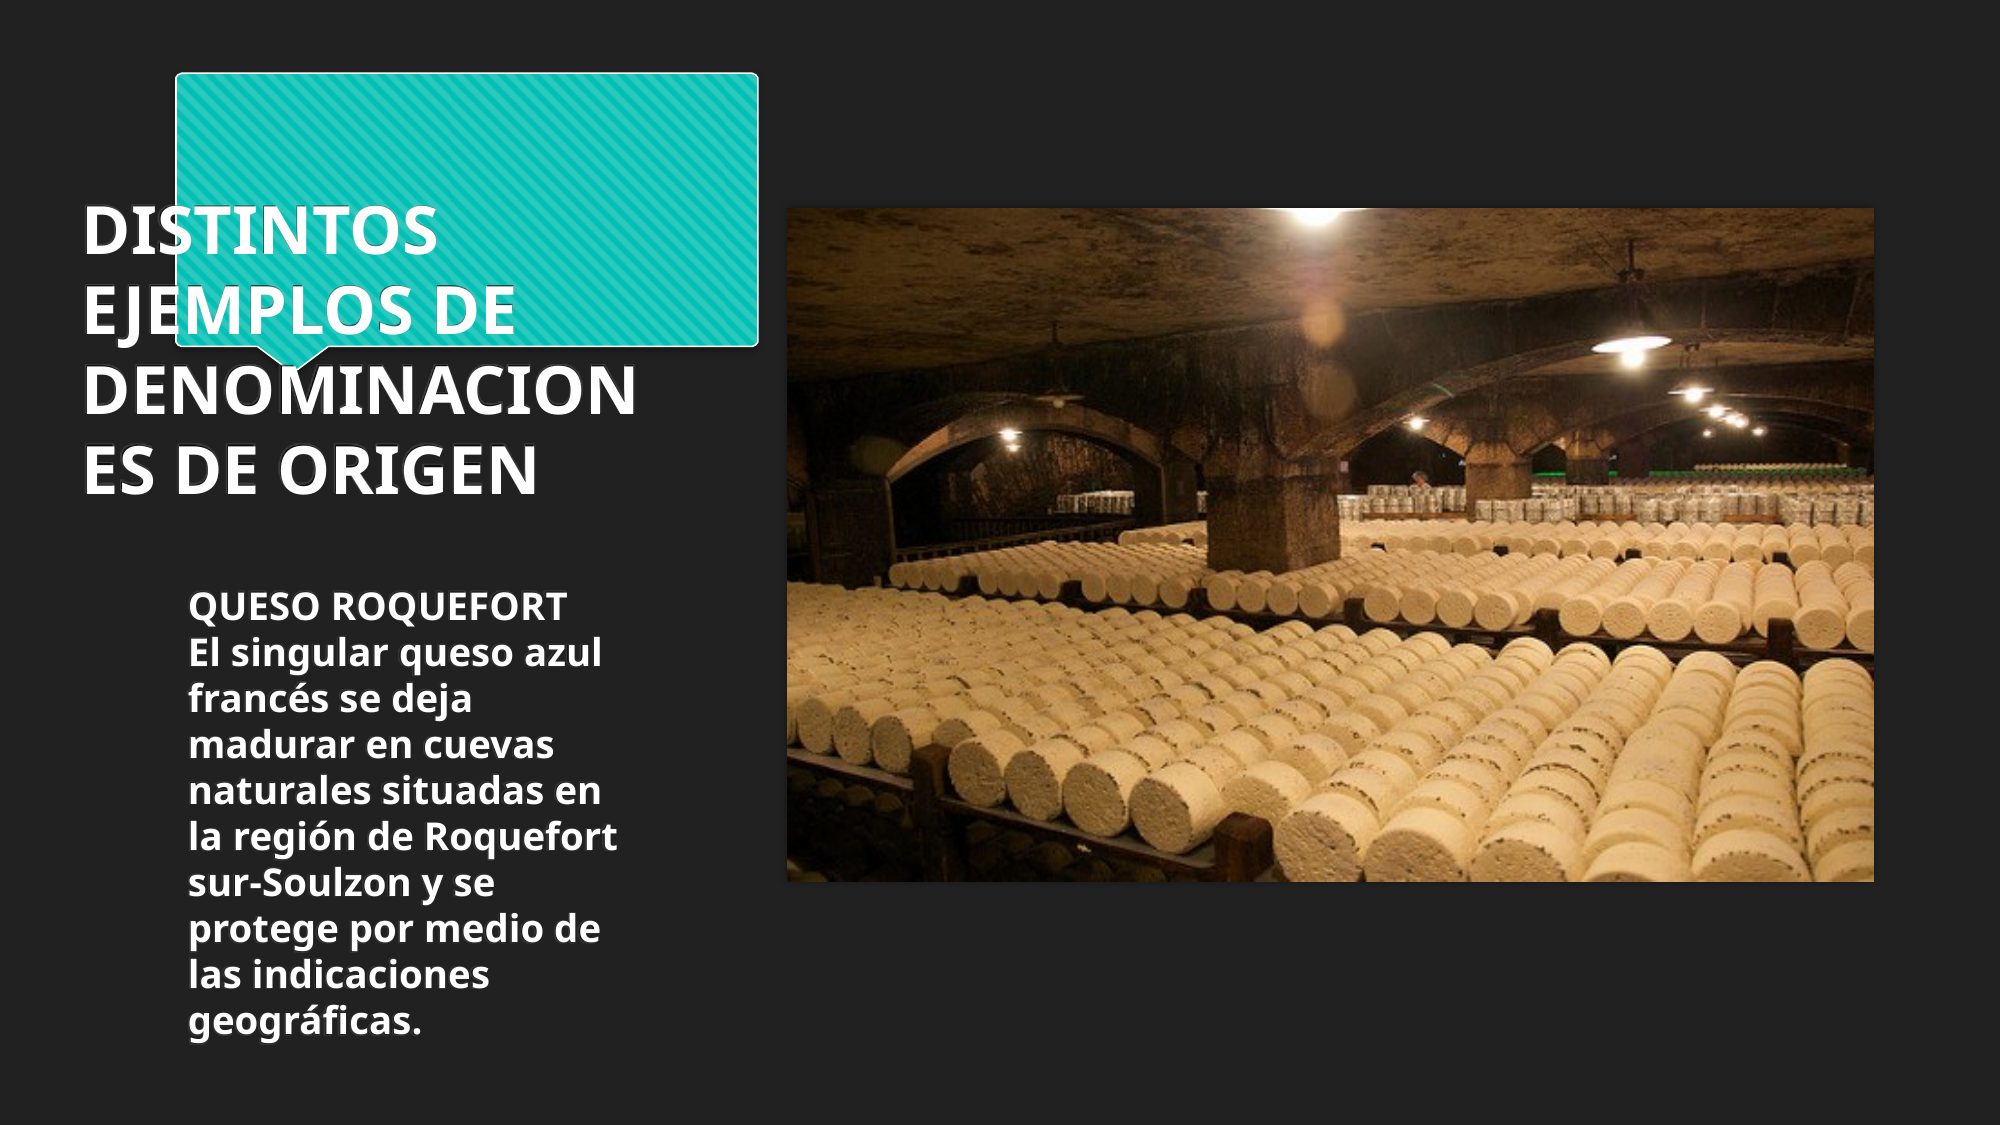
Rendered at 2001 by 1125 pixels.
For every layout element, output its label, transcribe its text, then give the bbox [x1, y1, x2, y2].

text_box DISTINTOS EJEMPLOS DE DENOMINACIONES DE ORIGEN [66, 160, 670, 516]
picture [177, 74, 757, 345]
picture [787, 207, 1875, 882]
text_box QUESO ROQUEFORT El singular queso azul francés se deja madurar en cuevas naturales situadas en la región de Roquefort sur-Soulzon y se protege por medio de las indicaciones geográficas. [173, 574, 634, 1059]
